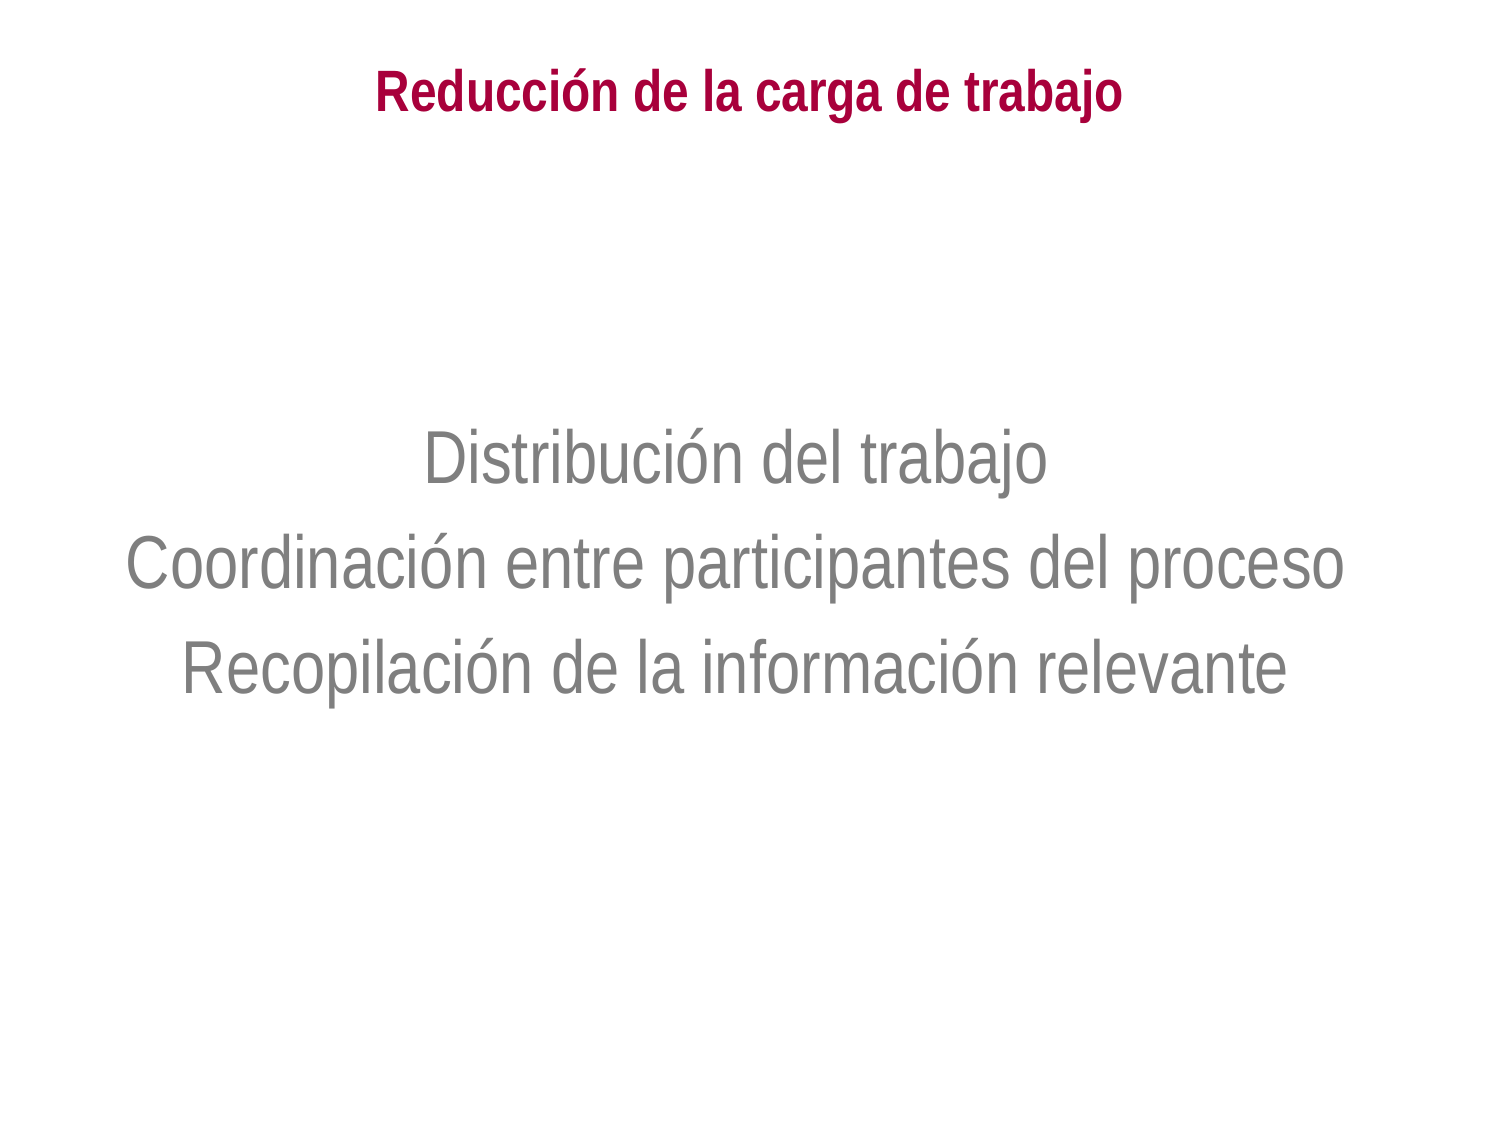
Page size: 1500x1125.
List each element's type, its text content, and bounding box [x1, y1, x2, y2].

list Distribución del trabajo Coordinación entre participantes del proceso Recopilación de la información relevante [53, 283, 1420, 835]
title Reducción de la carga de trabajo [75, 45, 1425, 131]
